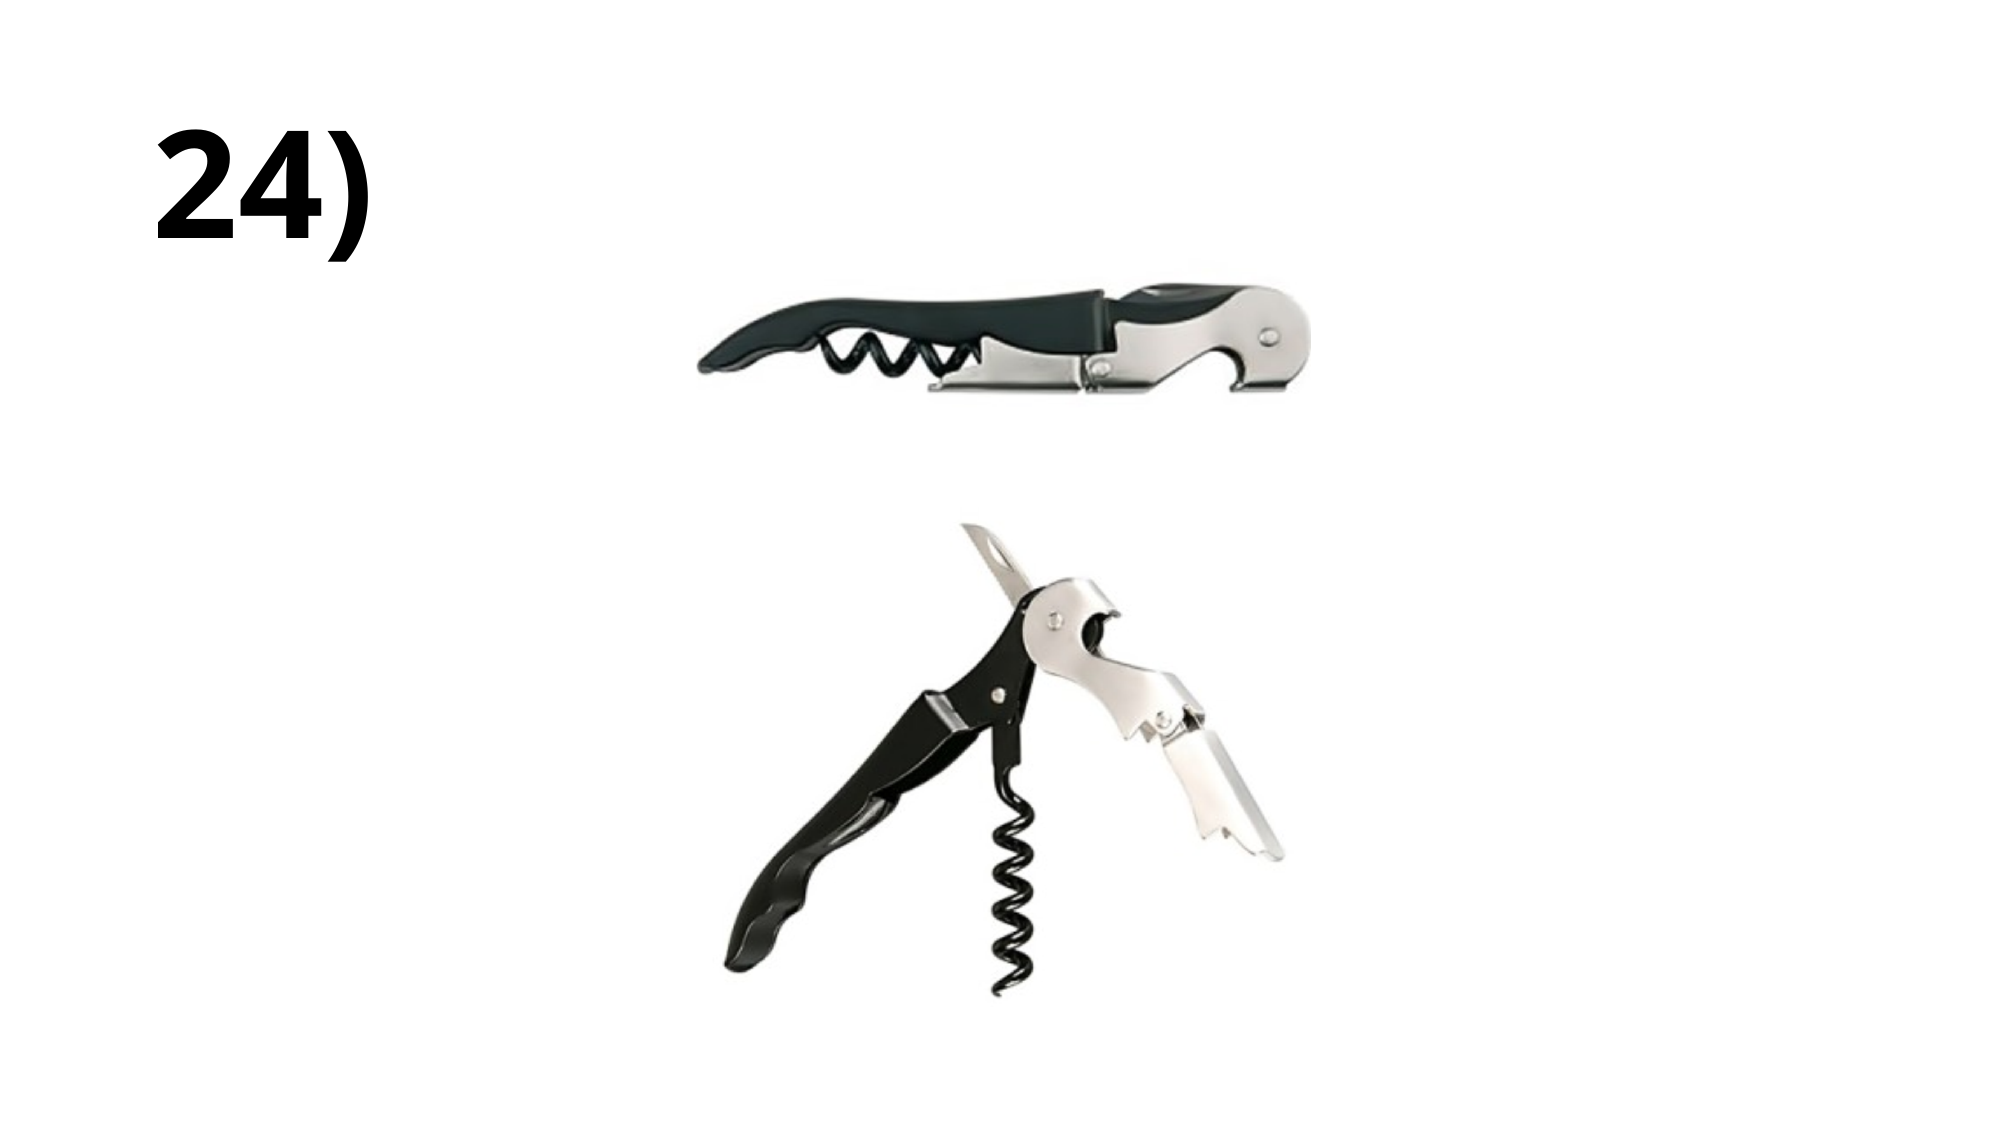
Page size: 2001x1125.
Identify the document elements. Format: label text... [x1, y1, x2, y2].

picture [555, 129, 1452, 1023]
title 24) [137, 59, 426, 320]
